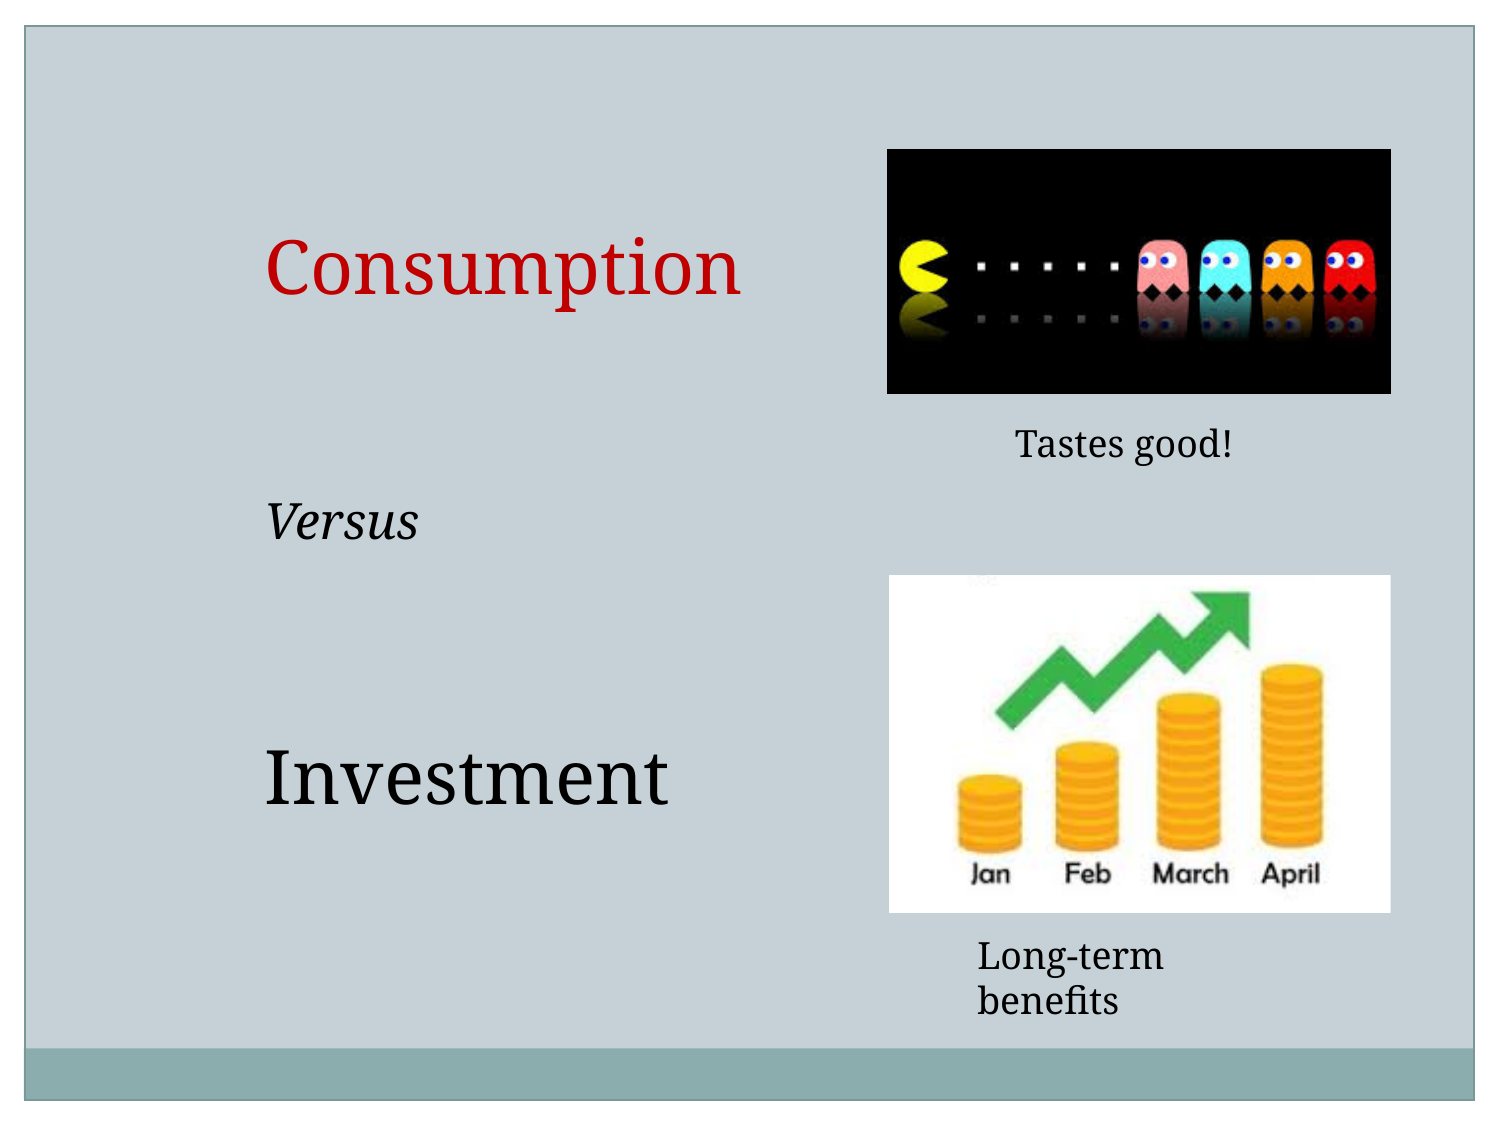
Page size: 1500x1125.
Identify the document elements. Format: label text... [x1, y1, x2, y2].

picture [887, 149, 1391, 394]
text_box Consumption Versus Investment [249, 212, 1263, 828]
picture [888, 574, 1391, 914]
text_box Tastes good! [999, 412, 1350, 473]
text_box Long-term benefits [962, 924, 1313, 1030]
